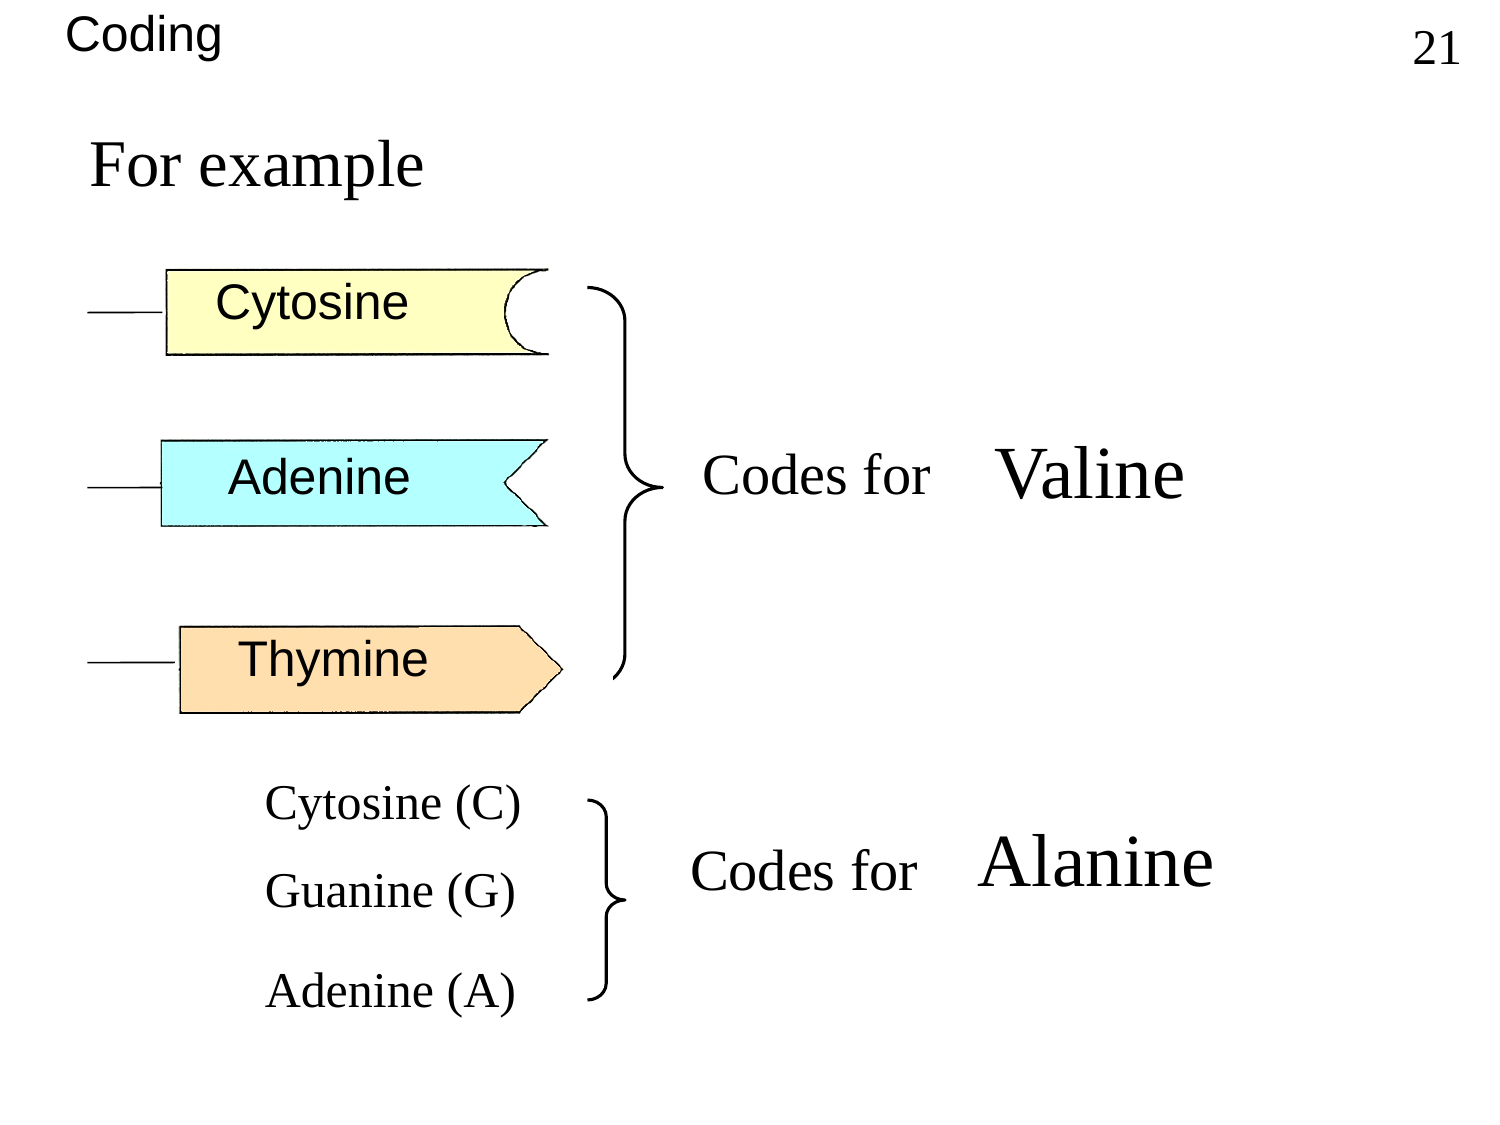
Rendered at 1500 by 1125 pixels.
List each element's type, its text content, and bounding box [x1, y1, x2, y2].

text_box Valine [979, 416, 1201, 522]
text_box Cytosine (C) [249, 762, 537, 838]
text_box Codes for [687, 429, 946, 514]
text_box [87, 574, 613, 747]
text_box 21 [1397, 6, 1478, 82]
text_box Adenine (A) [250, 949, 532, 1025]
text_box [87, 362, 601, 574]
title Coding [0, 0, 288, 63]
text_box Guanine (G) [250, 849, 532, 925]
text_box [587, 800, 625, 1000]
text_box For example [74, 112, 441, 208]
text_box Codes for [675, 825, 946, 910]
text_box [87, 262, 551, 361]
text_box [587, 287, 663, 676]
text_box Alanine [962, 804, 1230, 909]
